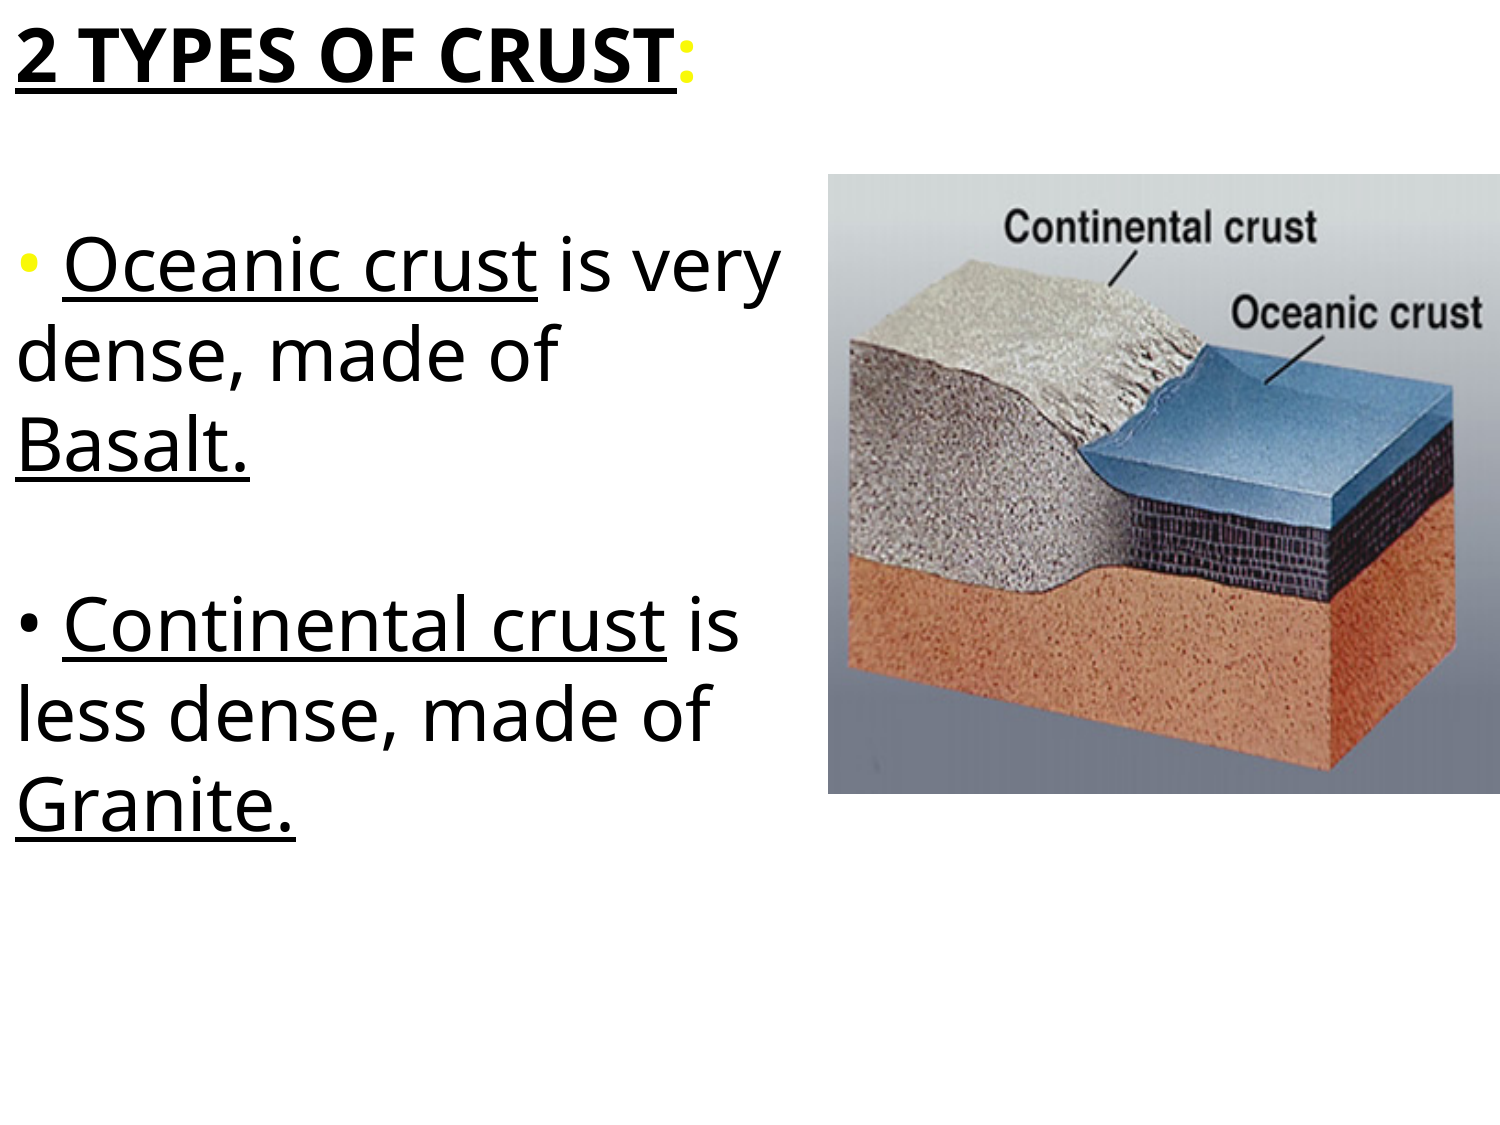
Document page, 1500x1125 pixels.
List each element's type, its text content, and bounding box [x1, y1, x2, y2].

picture [827, 174, 1500, 794]
text_box Oceanic crust is very dense, made of Basalt. Continental crust is less dense, made of Granite. [0, 208, 813, 945]
text_box 2 TYPES OF CRUST: [0, 0, 1500, 106]
